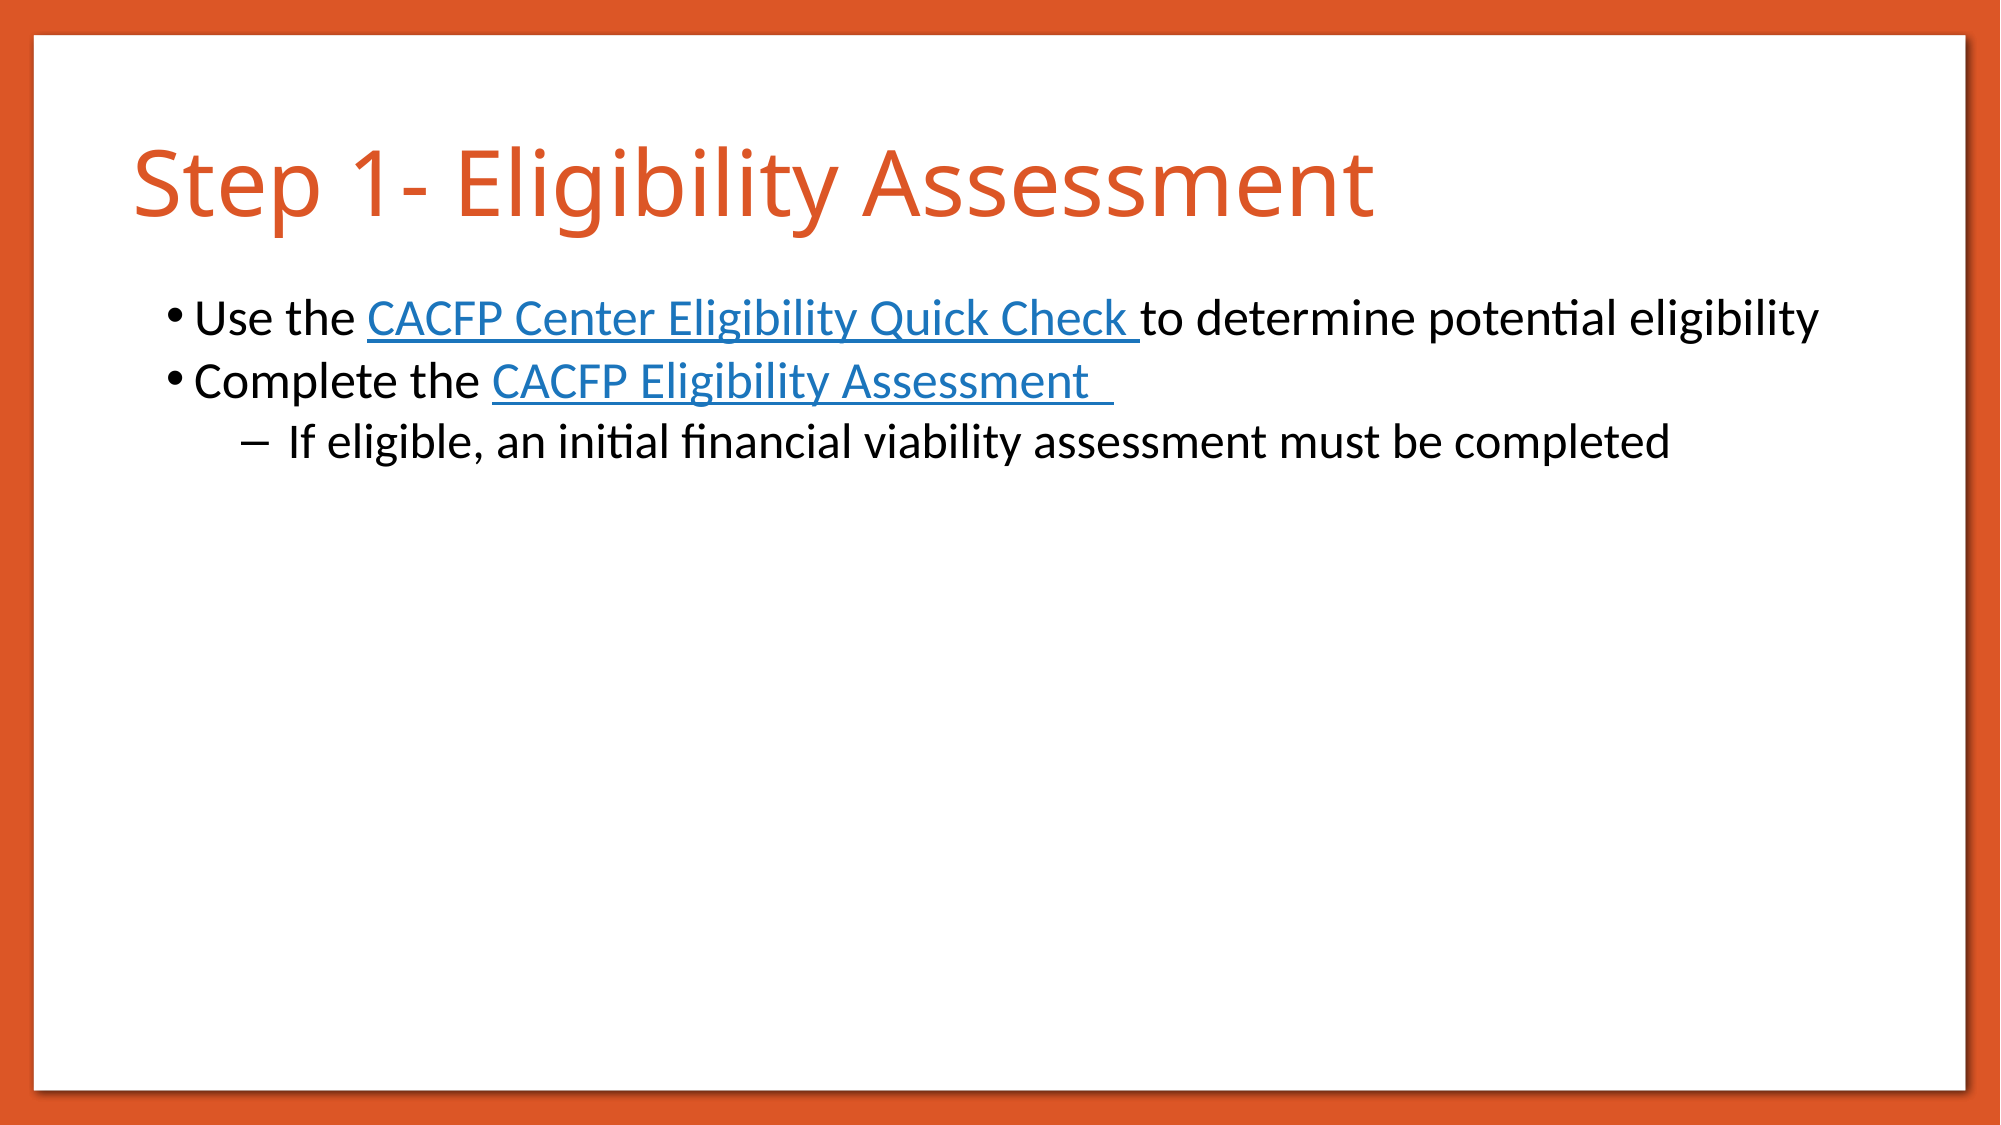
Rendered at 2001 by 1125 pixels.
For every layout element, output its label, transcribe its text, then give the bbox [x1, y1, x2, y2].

title Step 1- Eligibility Assessment [117, 75, 1887, 244]
text_box Use the CACFP Center Eligibility Quick Check to determine potential eligibility Complete the CACFP Eligibility Assessment If eligible, an initial financial viability assessment must be completed [151, 276, 1883, 477]
